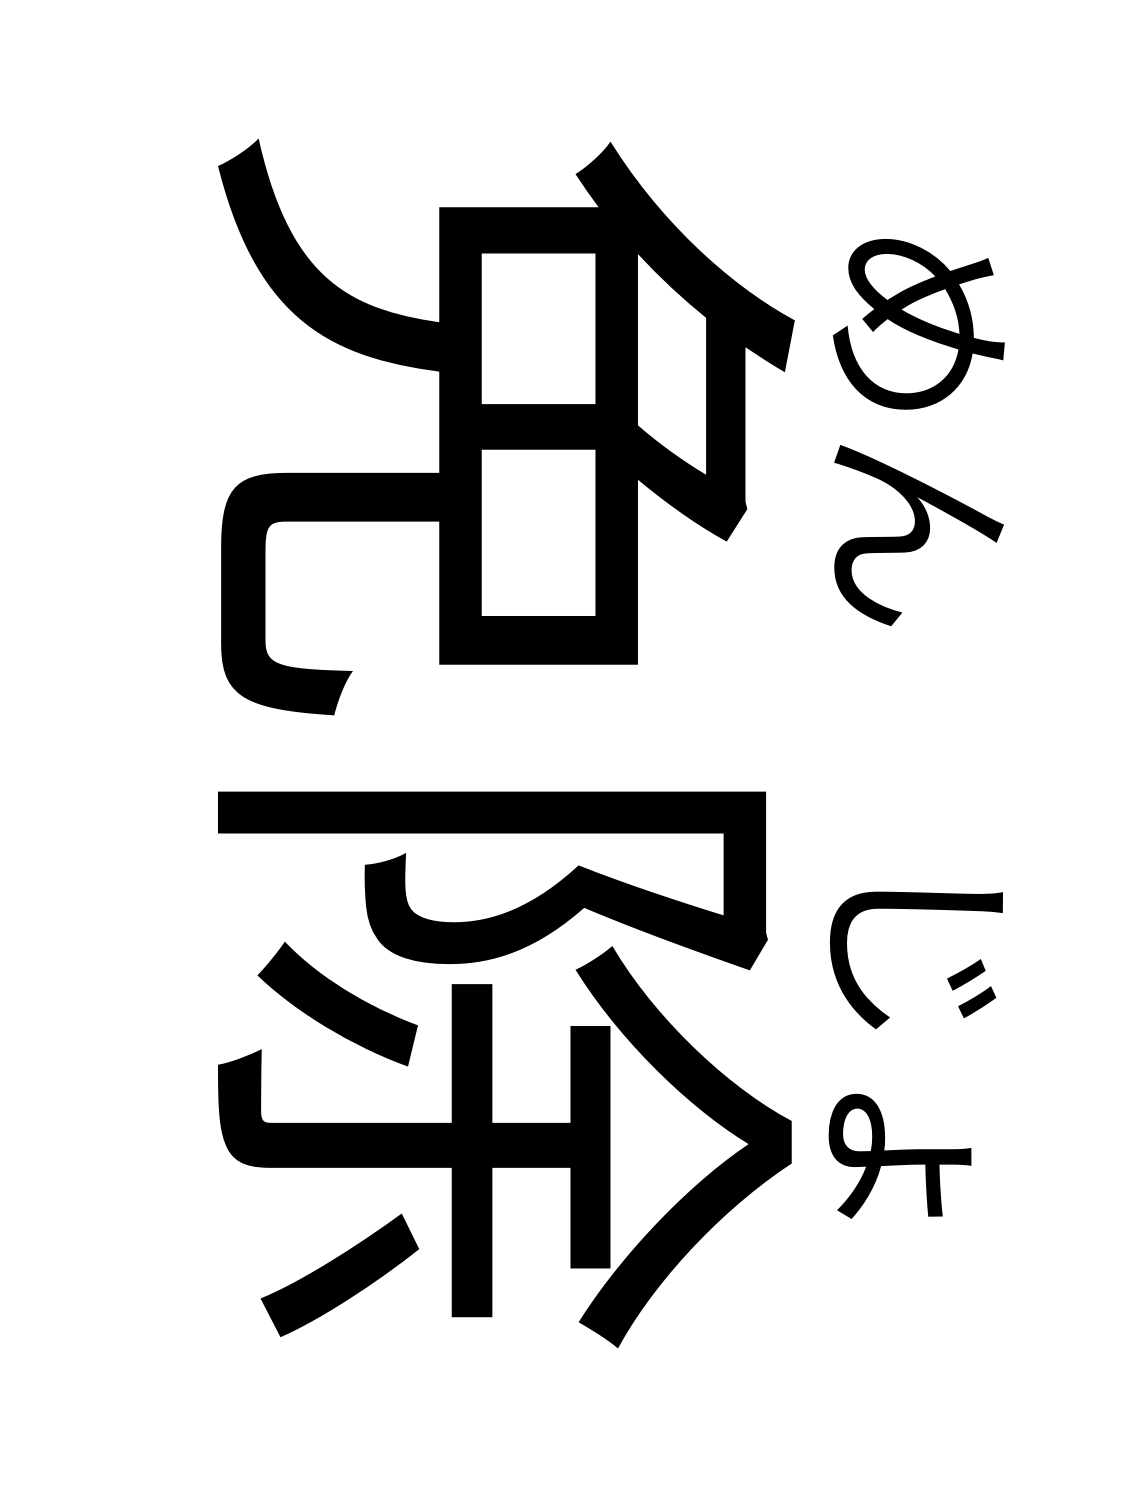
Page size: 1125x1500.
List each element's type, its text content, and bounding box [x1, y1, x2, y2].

text_box めん じょ [775, 206, 1058, 1459]
text_box 免除 [135, 116, 894, 1384]
